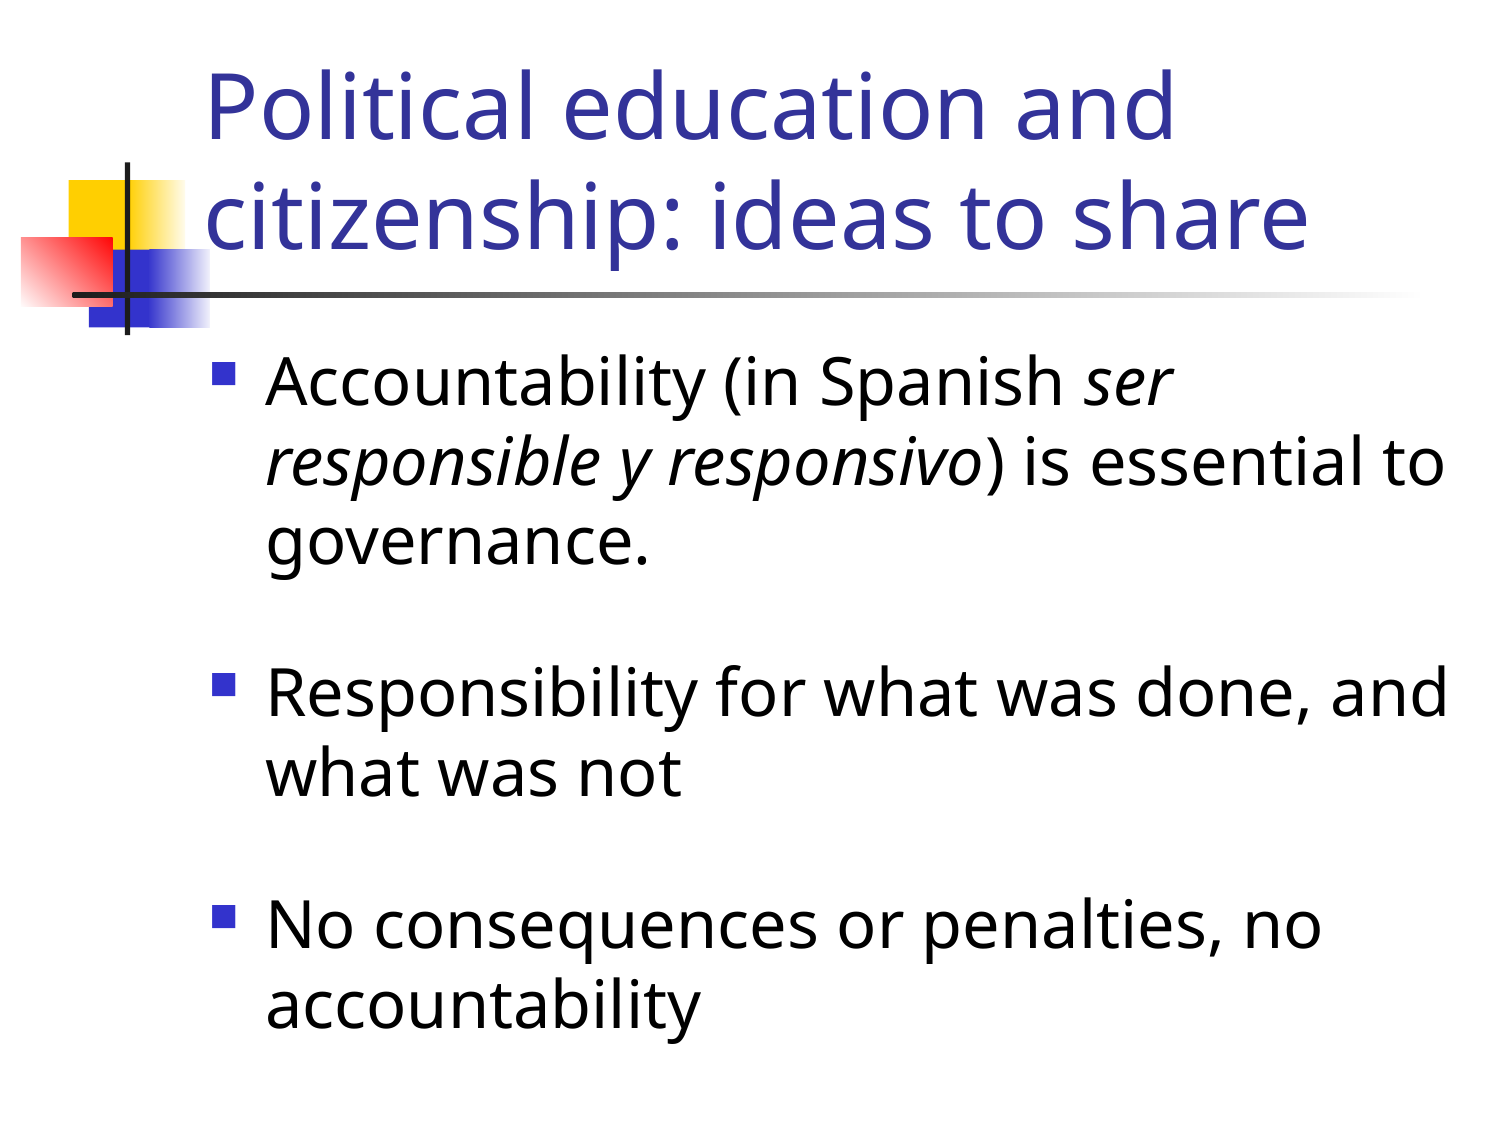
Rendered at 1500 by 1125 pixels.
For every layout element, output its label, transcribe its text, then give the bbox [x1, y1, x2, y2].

title Political education and citizenship: ideas to share [188, 34, 1468, 276]
list Accountability (in Spanish ser responsible y responsivo) is essential to governance. Responsibility for what was done, and what was not No consequences or penalties, no accountability [193, 330, 1470, 1051]
